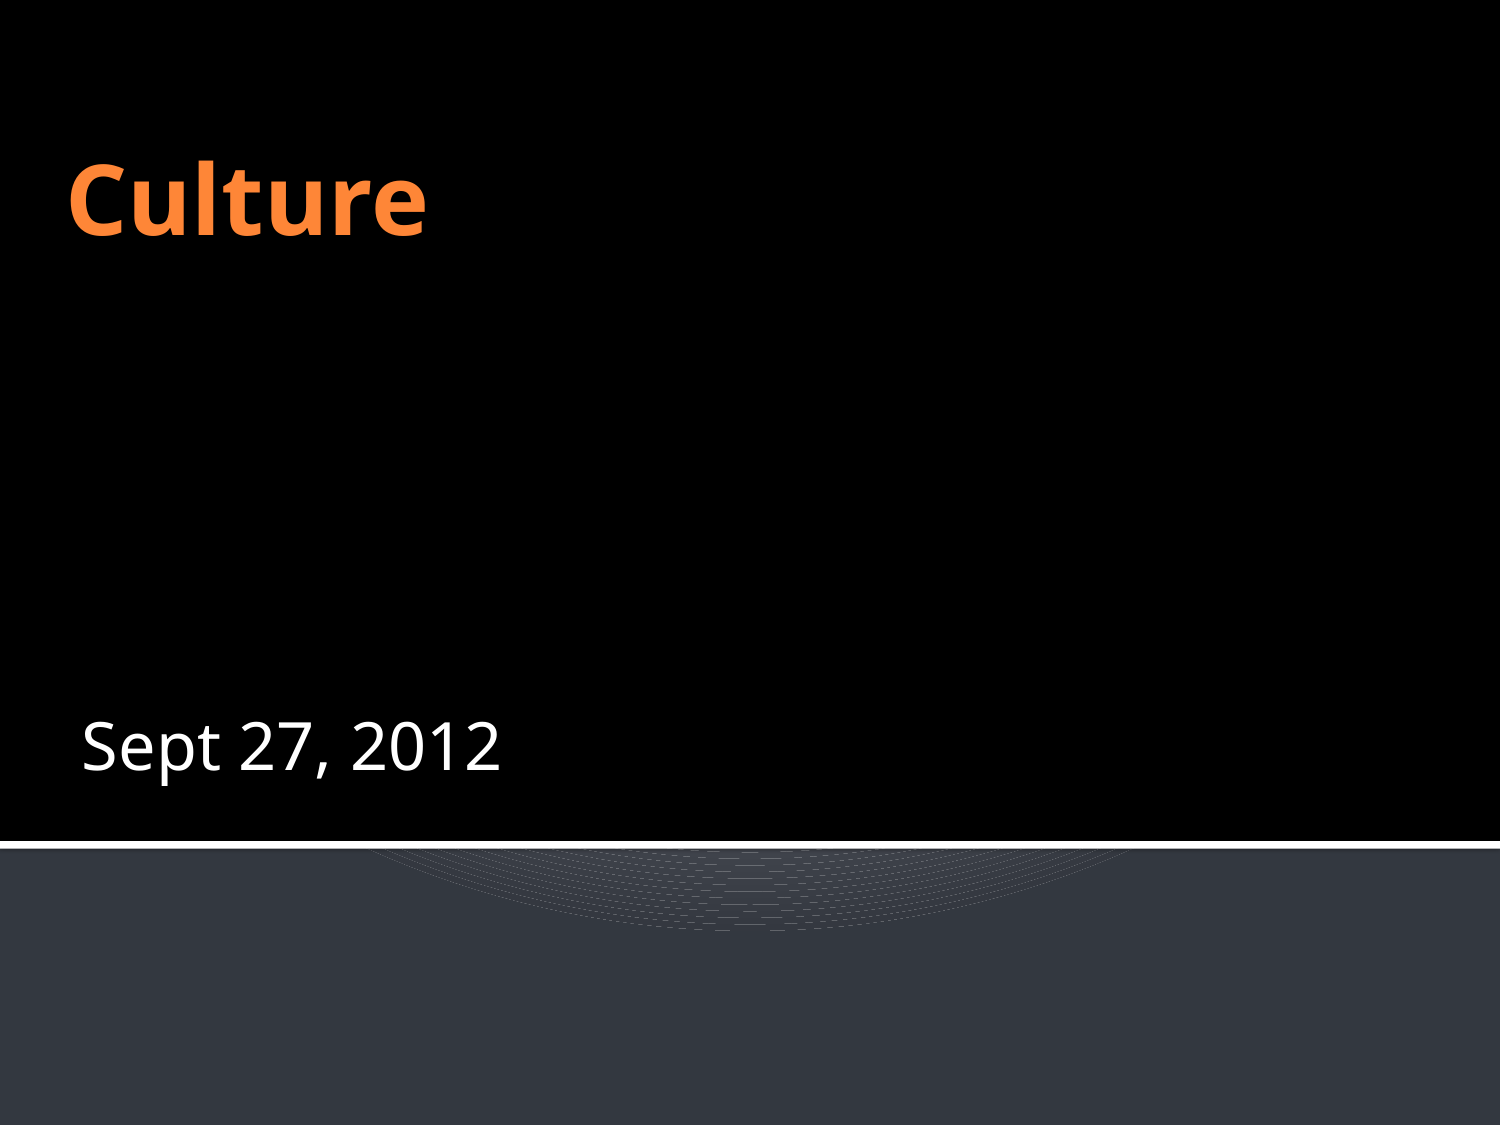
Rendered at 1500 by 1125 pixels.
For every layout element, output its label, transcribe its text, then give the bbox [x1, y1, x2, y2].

title Culture [50, 137, 1425, 613]
subtitle Sept 27, 2012 [62, 549, 1388, 784]
